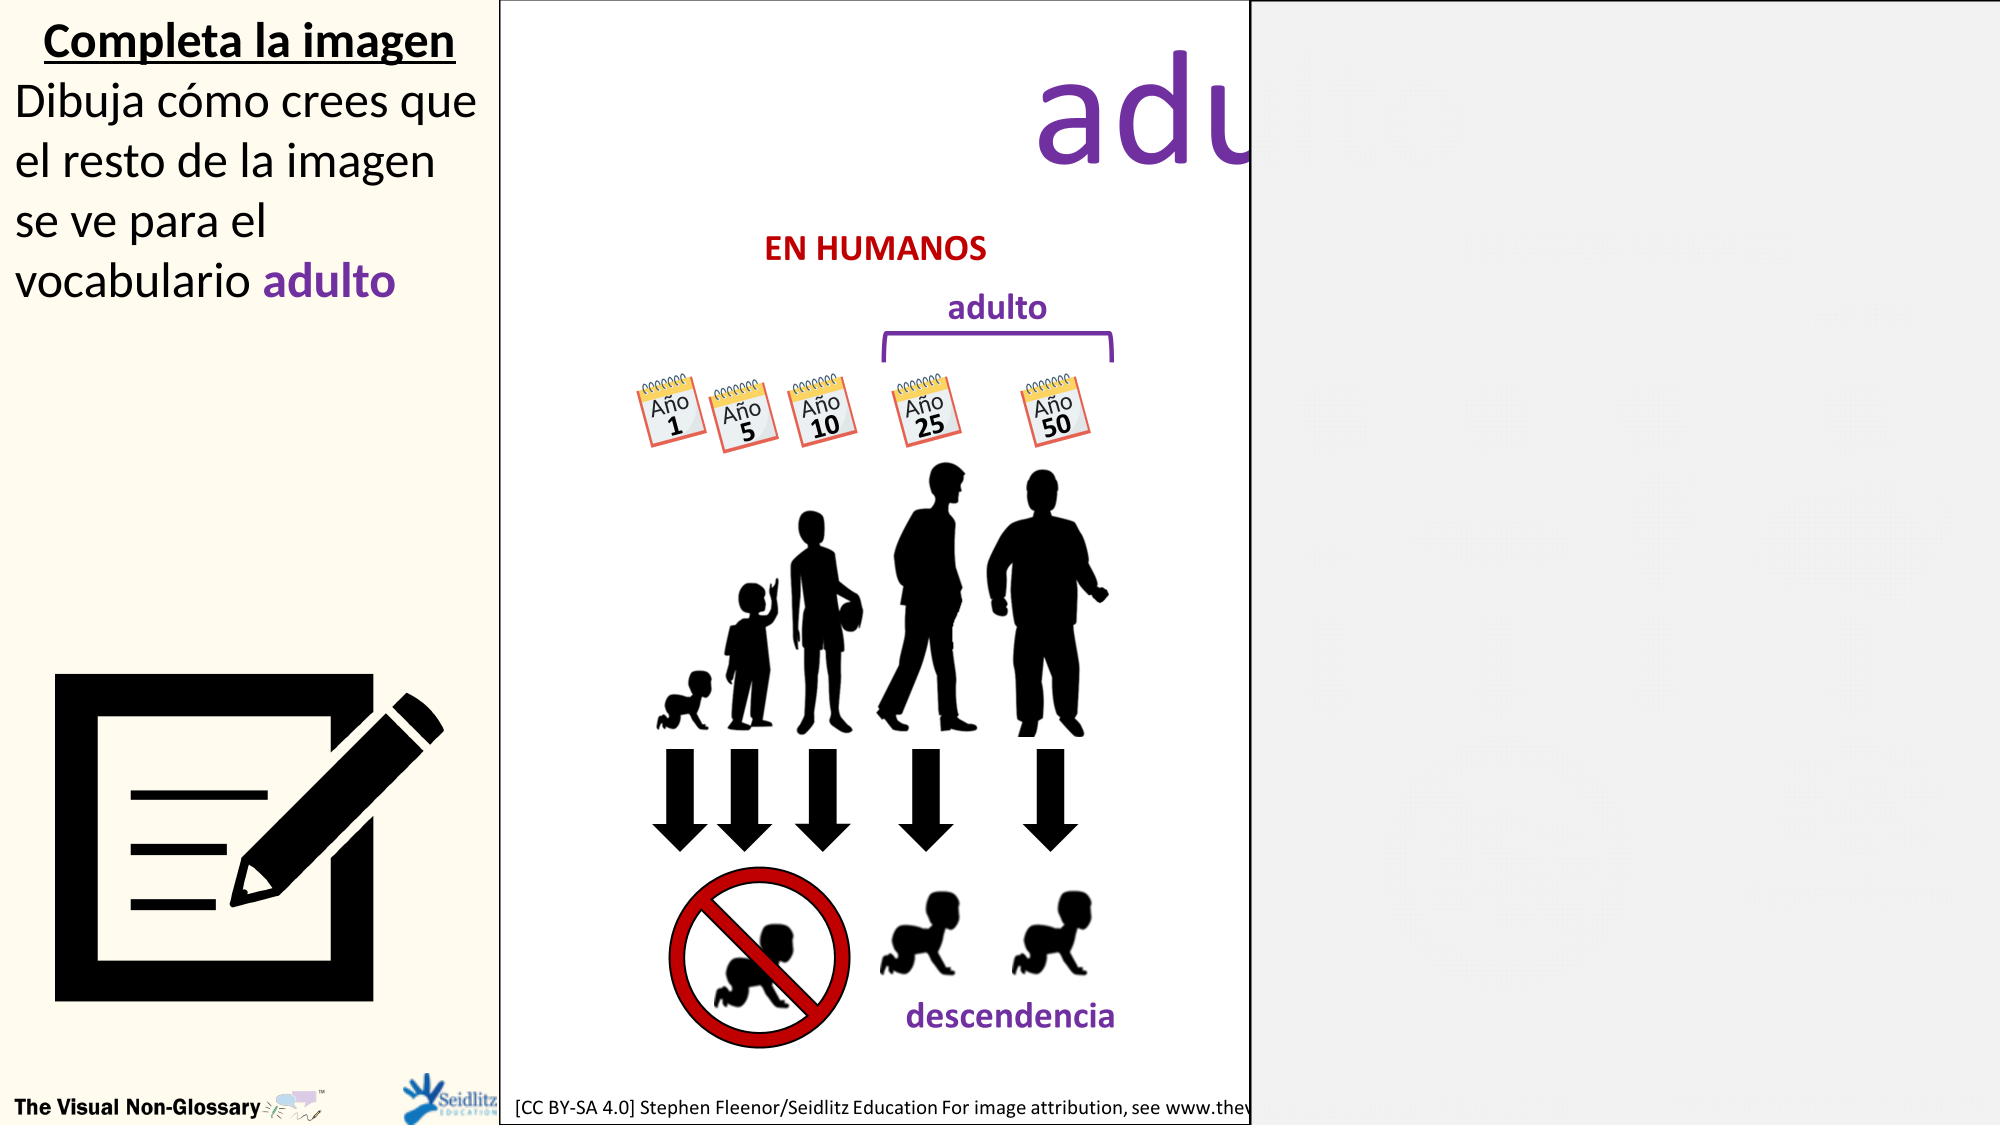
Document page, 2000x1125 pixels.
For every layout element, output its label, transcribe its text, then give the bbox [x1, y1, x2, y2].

picture [499, 0, 2000, 1125]
text_box Dibuja cómo crees que el resto de la imagen se ve para el vocabulario adulto [0, 59, 494, 315]
picture [0, 1084, 328, 1125]
text_box Completa la imagen [28, 0, 471, 59]
picture [55, 643, 445, 1033]
picture [403, 1073, 497, 1125]
